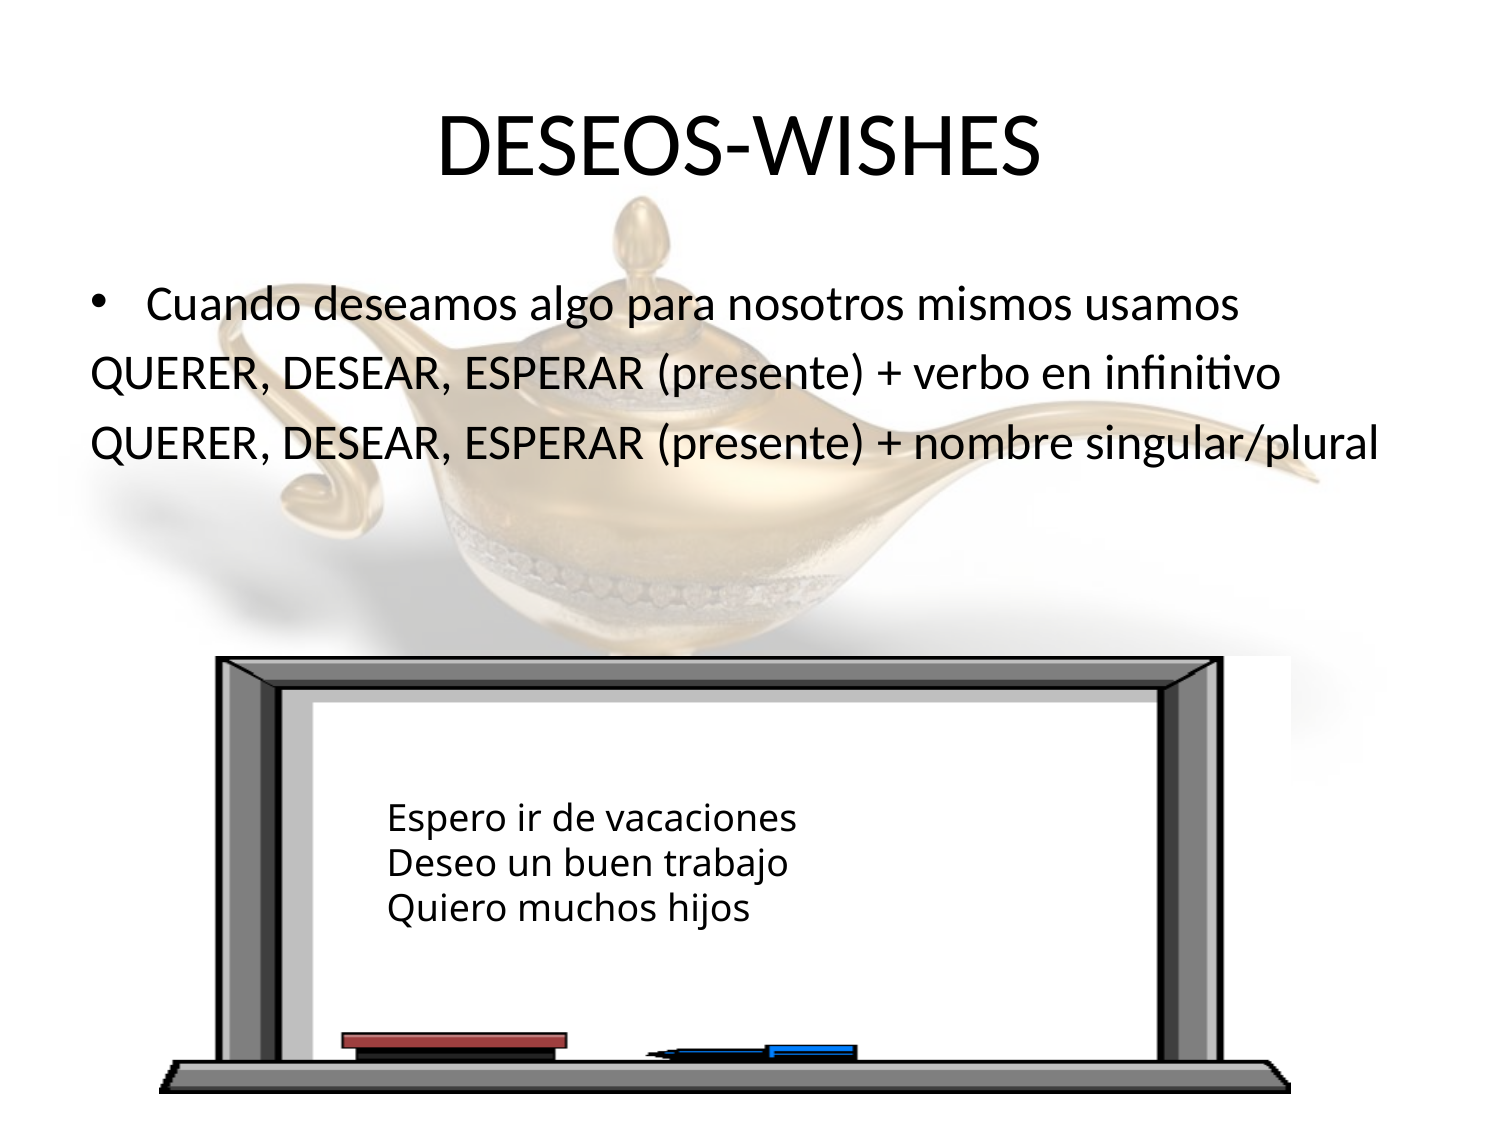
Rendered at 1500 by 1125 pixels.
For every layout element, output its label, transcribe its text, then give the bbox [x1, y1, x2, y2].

picture [159, 656, 1291, 1095]
list Cuando deseamos algo para nosotros mismos usamos QUERER, DESEAR, ESPERAR (presente) + verbo en infinitivo QUERER, DESEAR, ESPERAR (presente) + nombre singular/plural [75, 262, 1425, 1005]
title DESEOS-WISHES [75, 45, 1425, 233]
